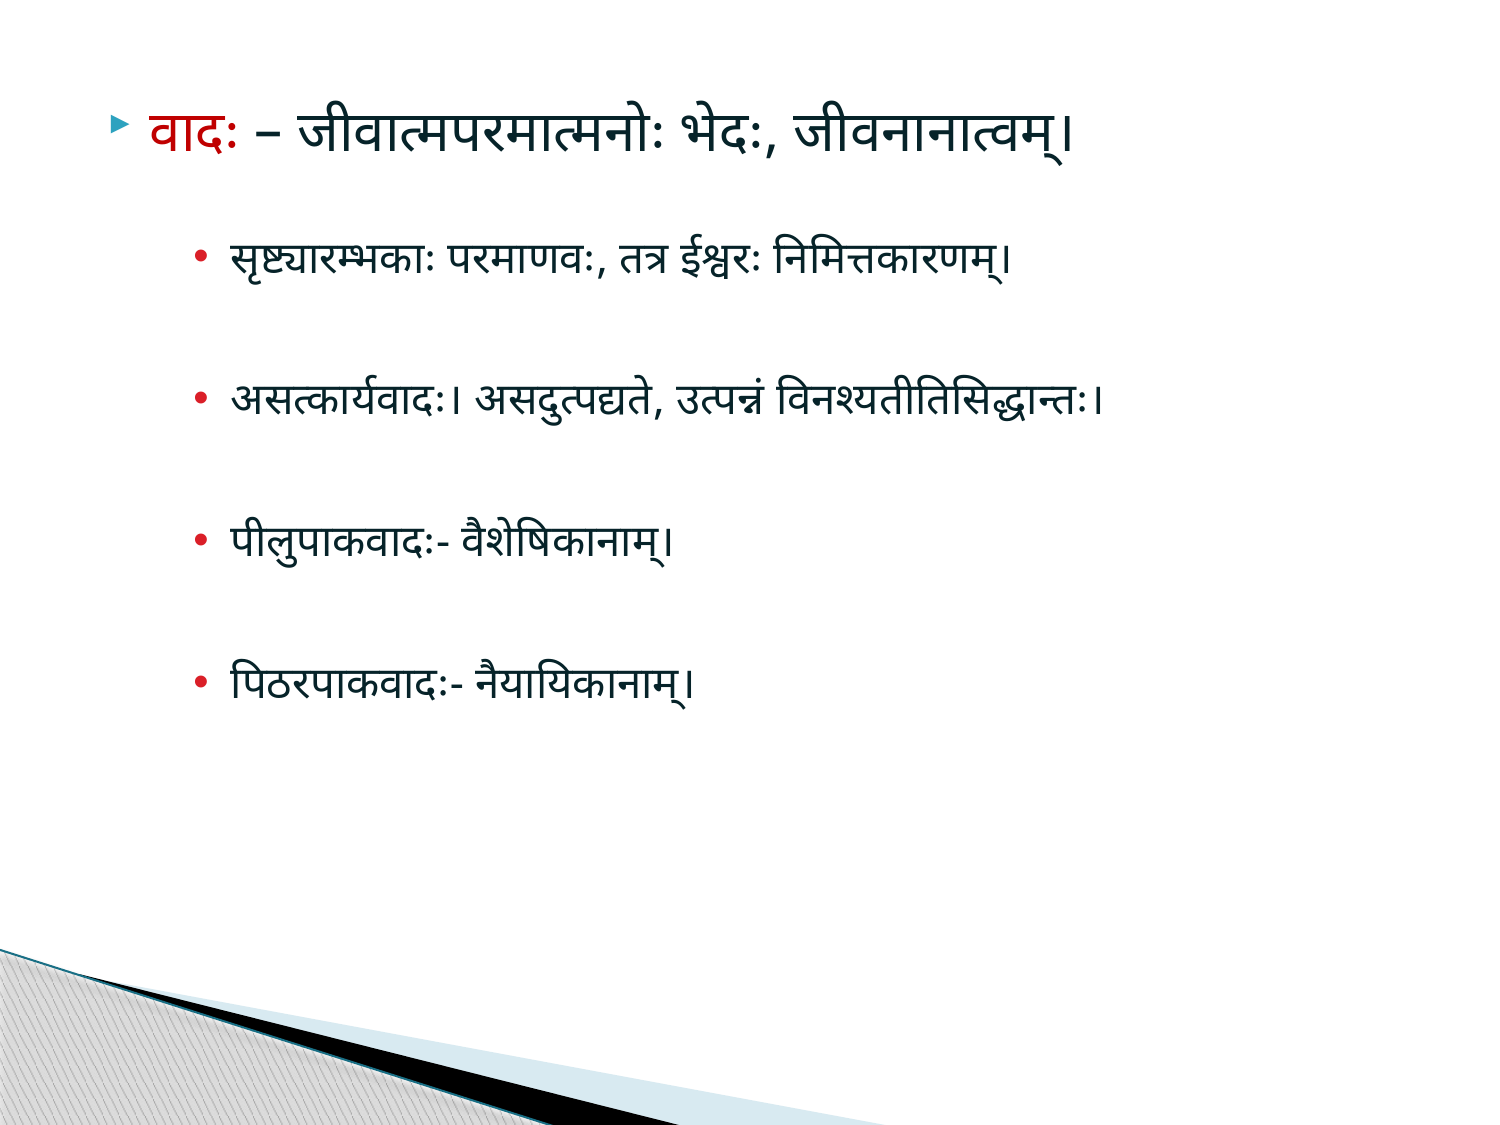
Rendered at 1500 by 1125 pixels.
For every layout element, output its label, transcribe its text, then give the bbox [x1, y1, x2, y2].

list वादः – जीवात्मपरमात्मनोः भेदः, जीवनानात्वम्। सृष्ट्यारम्भकाः परमाणवः, तत्र ईश्वरः निमित्तकारणम्। असत्कार्यवादः। असदुत्पद्यते, उत्पन्नं विनश्यतीतिसिद्धान्तः। पीलुपाकवादः- वैशेषिकानाम्। पिठरपाकवादः- नैयायिकानाम्। [75, 87, 1425, 986]
